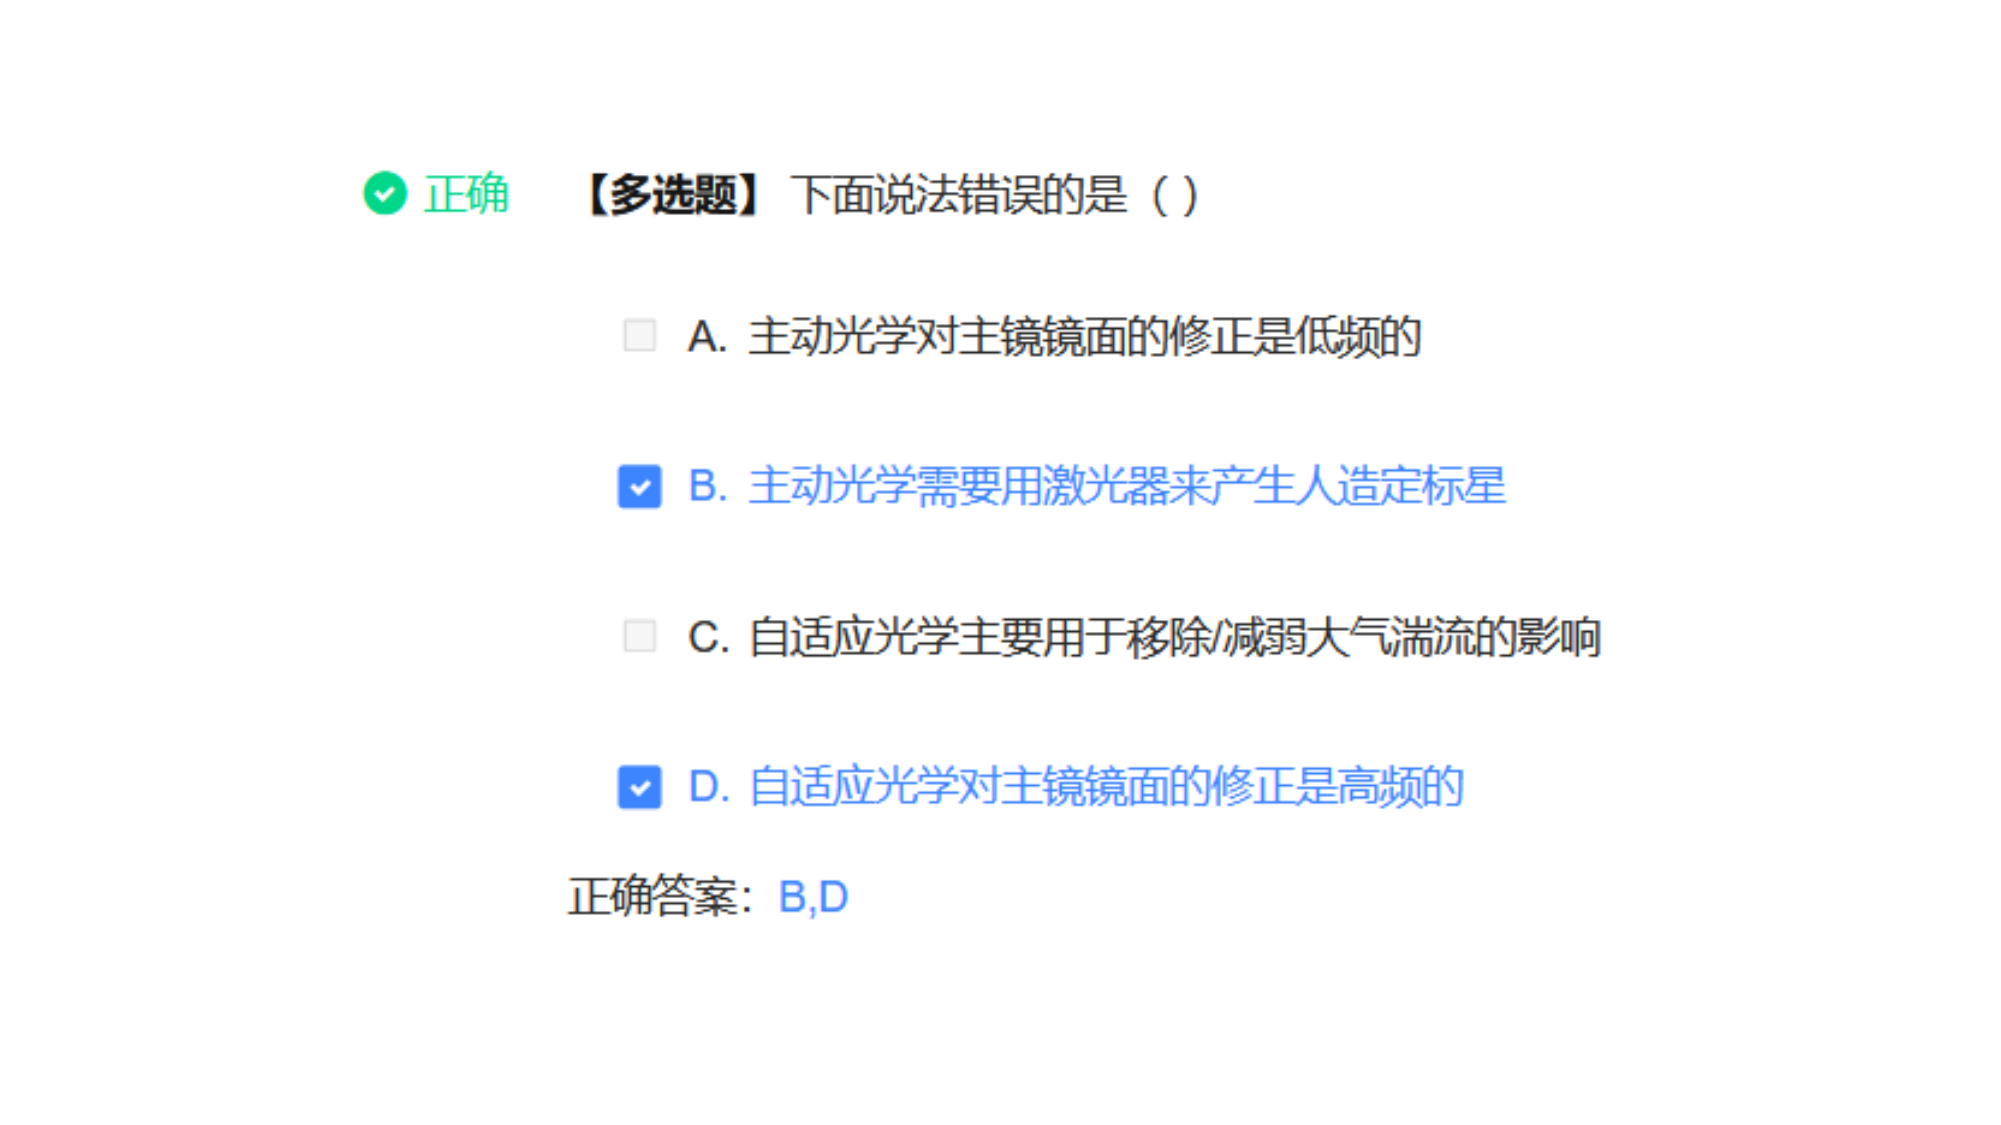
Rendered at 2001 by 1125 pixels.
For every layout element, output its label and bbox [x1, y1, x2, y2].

picture [346, 150, 1654, 975]
